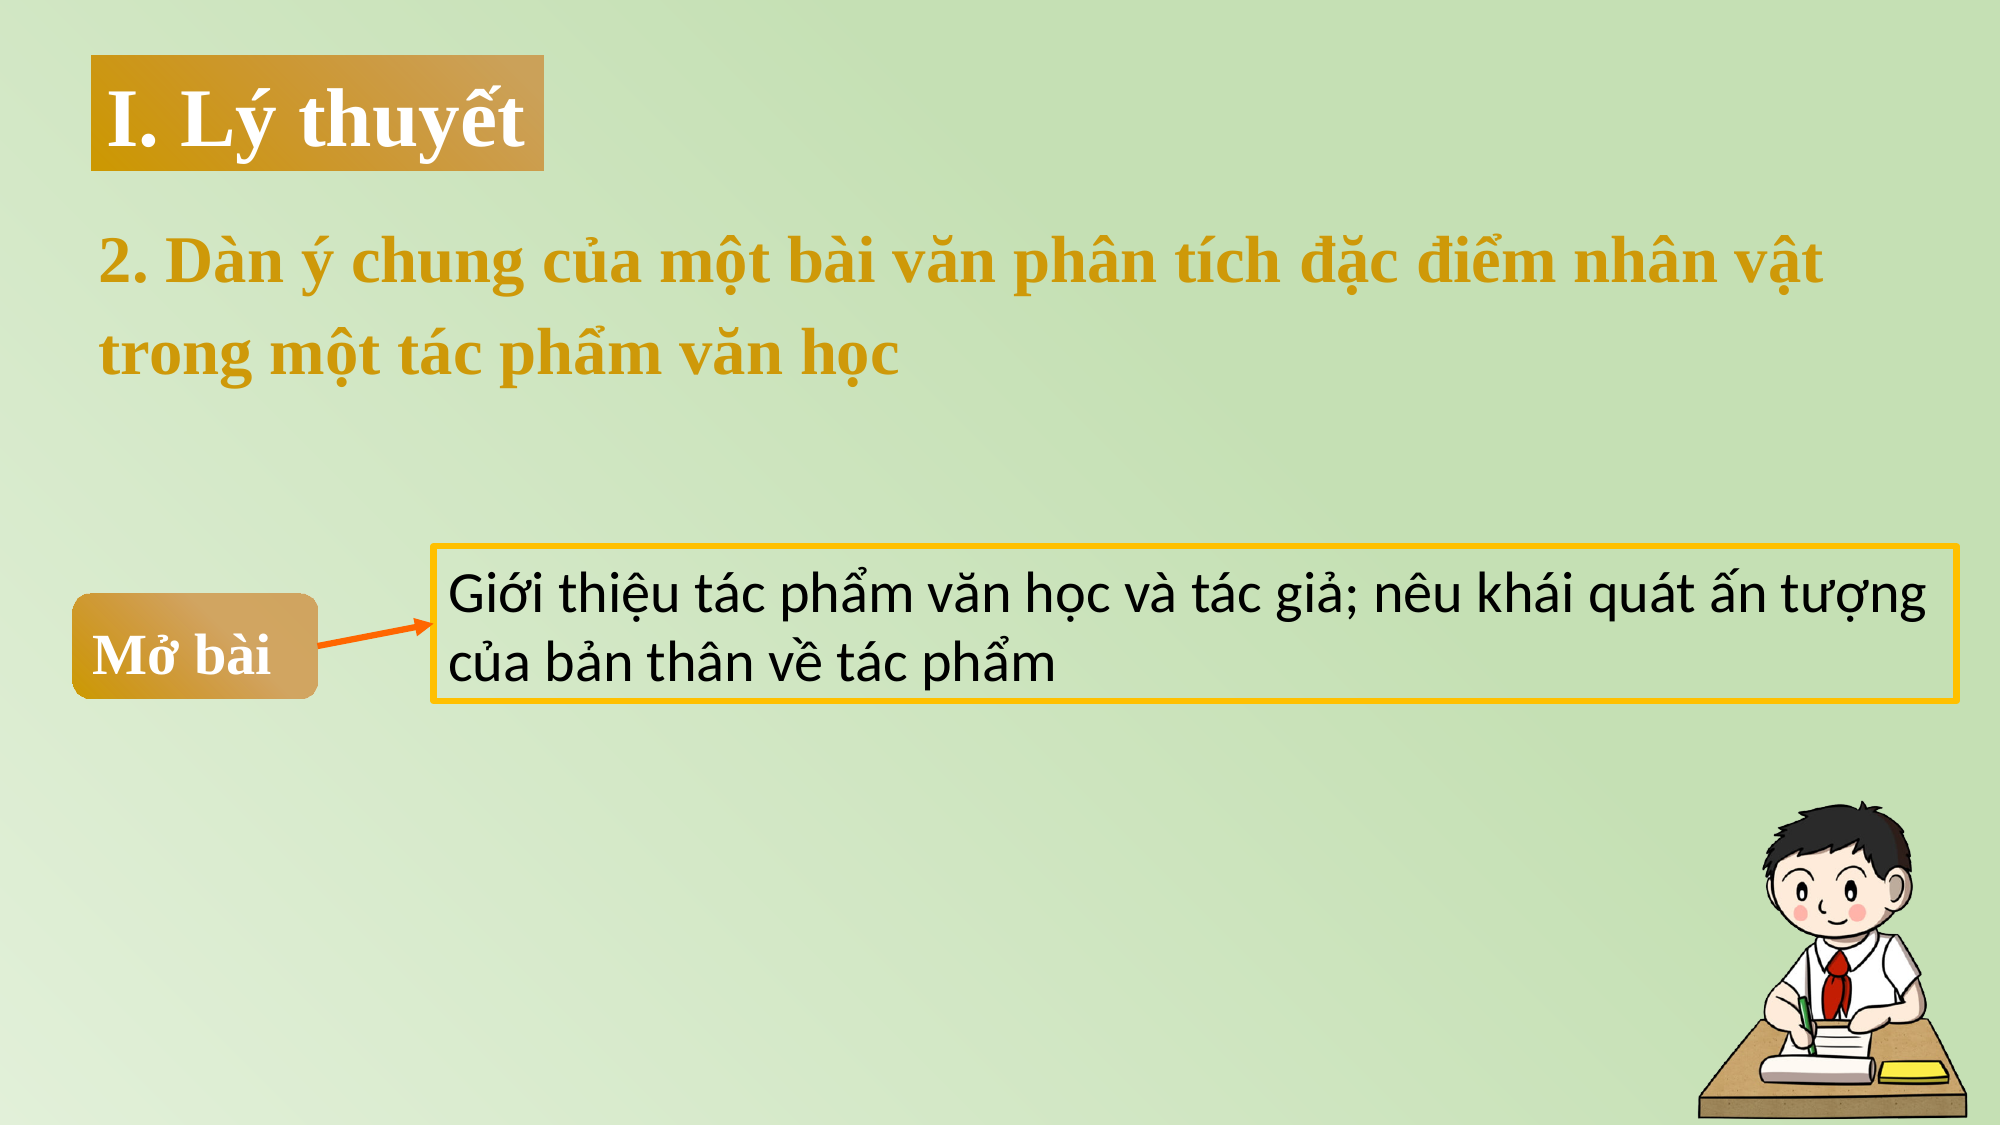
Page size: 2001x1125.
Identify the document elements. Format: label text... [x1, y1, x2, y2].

text_box Mở bài [72, 593, 318, 699]
text_box Giới thiệu tác phẩm văn học và tác giả; nêu khái quát ấn tượng của bản thân về tác phẩm [433, 546, 1957, 701]
text_box I. Lý thuyết [91, 55, 544, 171]
picture [1647, 767, 2000, 1125]
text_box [317, 624, 434, 644]
text_box 2. Dàn ý chung của một bài văn phân tích đặc điểm nhân vật trong một tác phẩm văn học [84, 196, 1916, 396]
